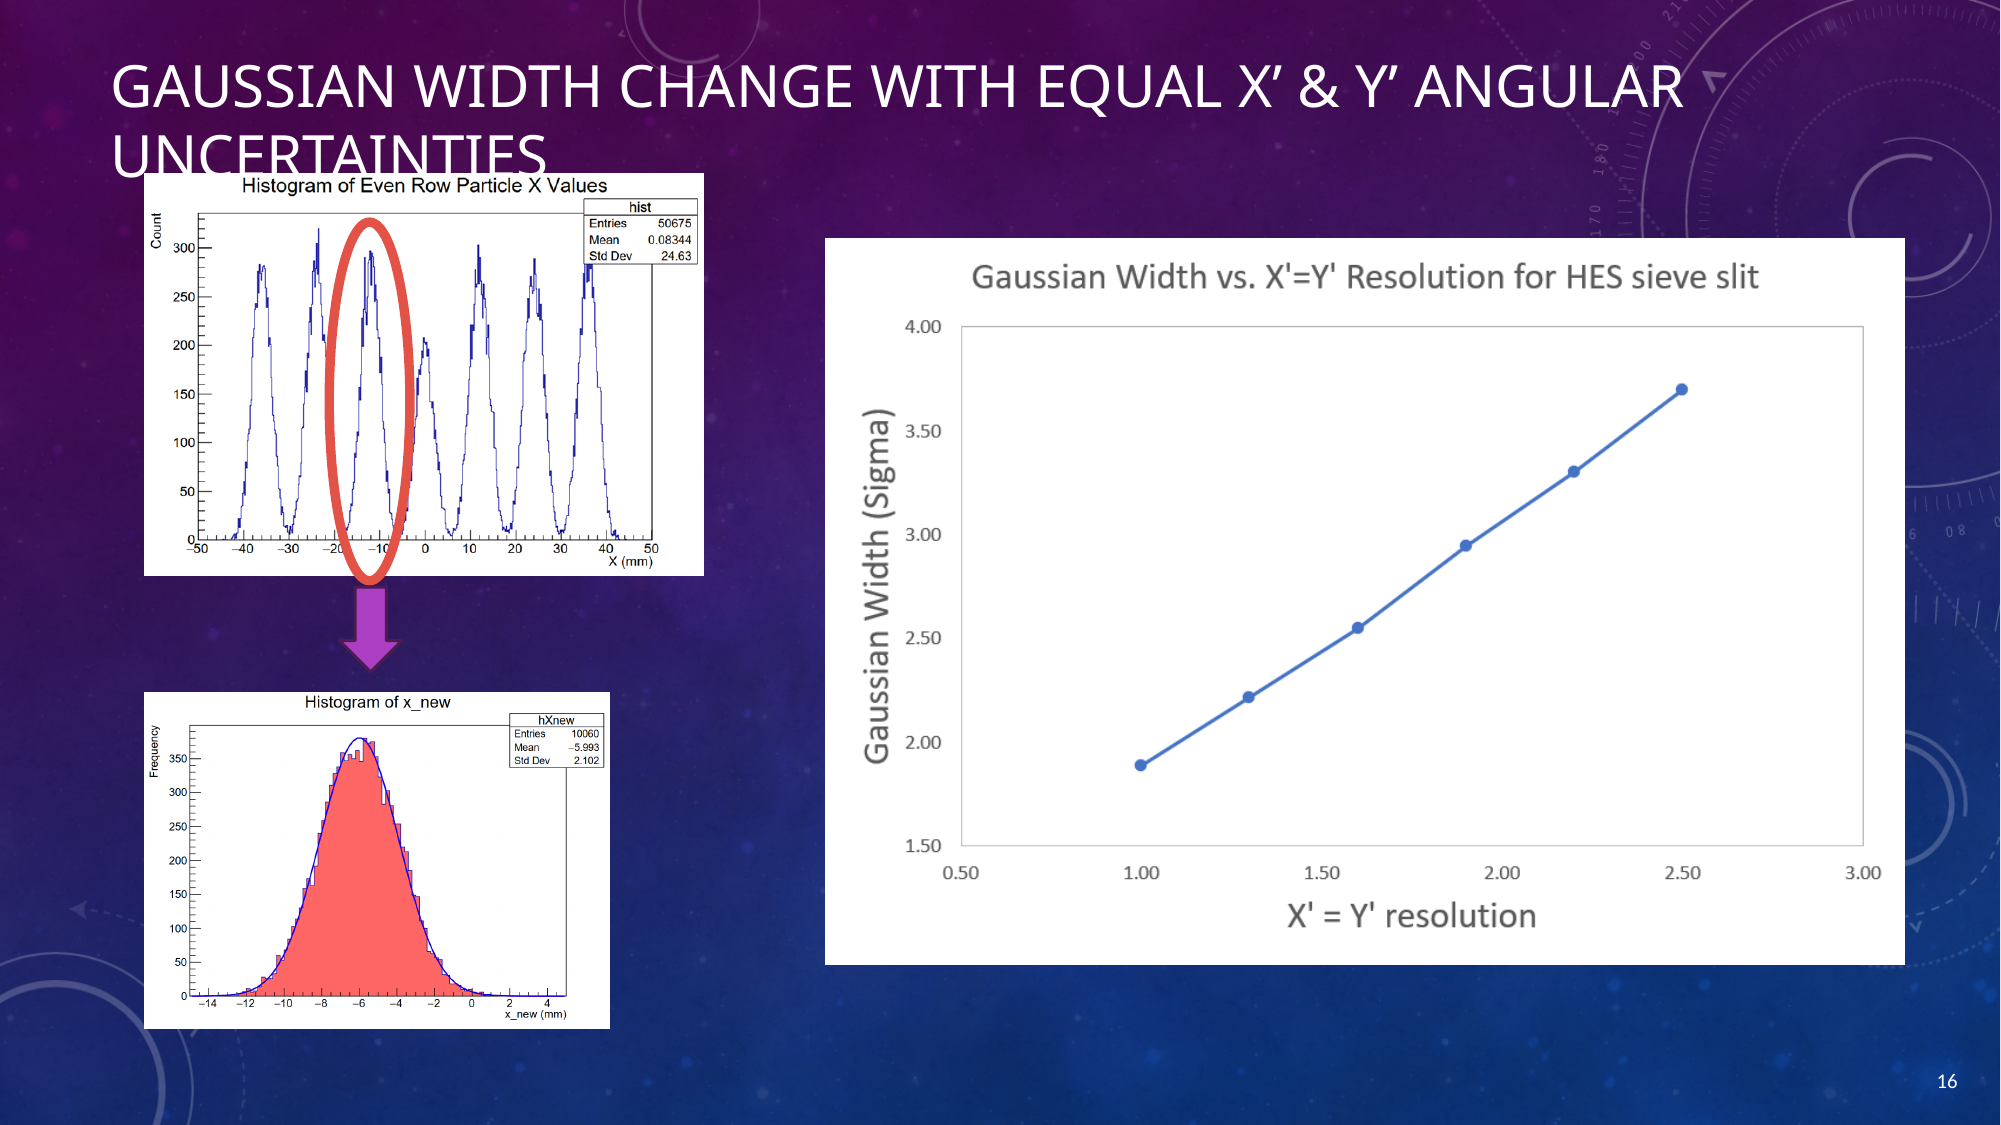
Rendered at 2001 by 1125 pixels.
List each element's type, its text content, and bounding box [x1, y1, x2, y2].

picture [0, 0, 2001, 1125]
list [825, 238, 1905, 965]
title Gaussian width change with equal X’ & y’ angular uncertainties [95, 0, 1928, 239]
text_box [337, 587, 404, 674]
slide_number 16 [1882, 1049, 1973, 1112]
